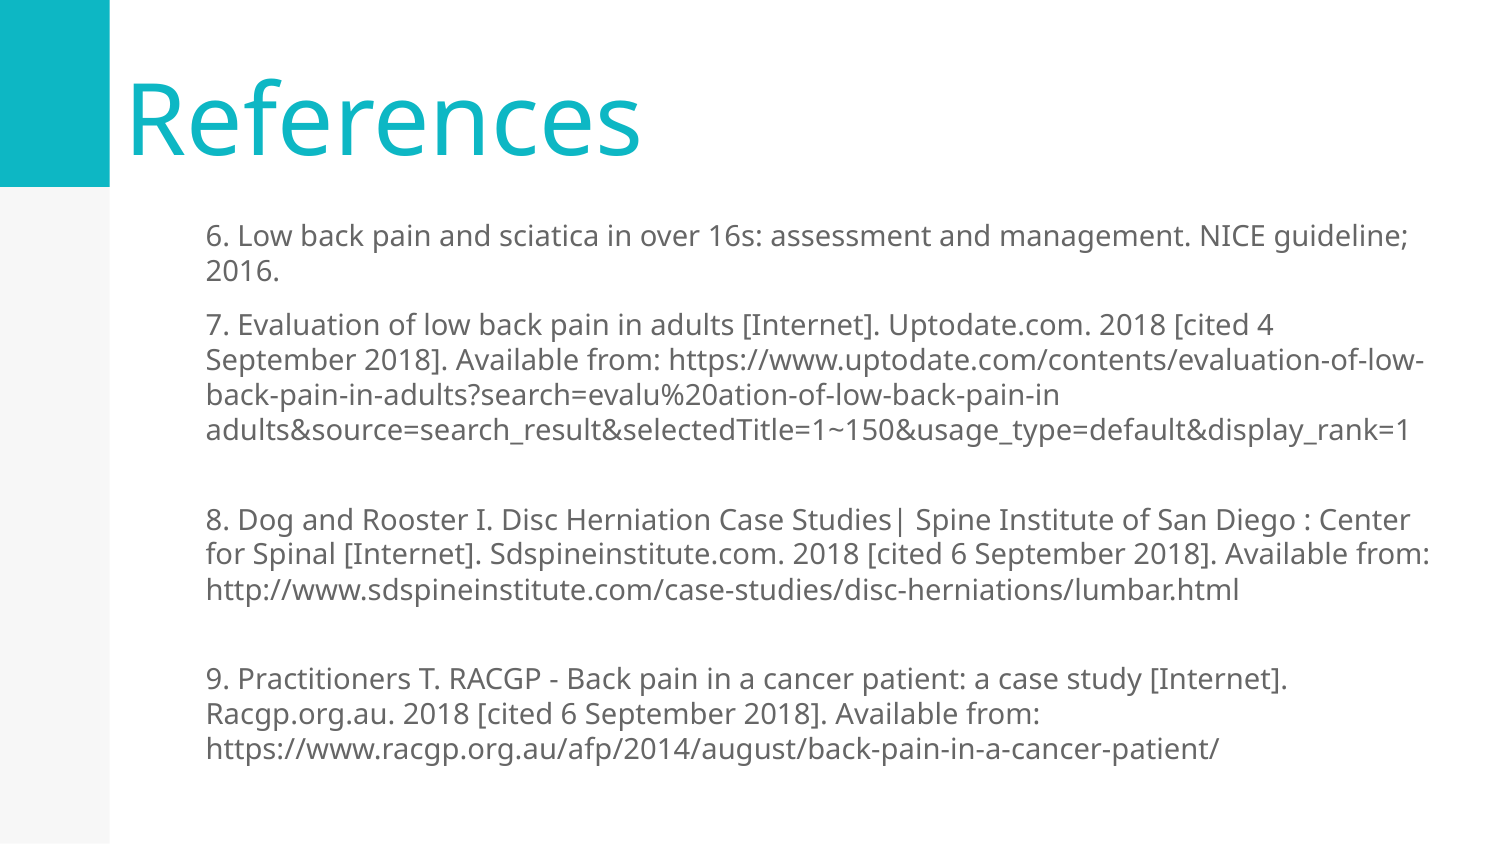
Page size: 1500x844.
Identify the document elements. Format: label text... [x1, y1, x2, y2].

text_box 7. Evaluation of low back pain in adults [Internet]. Uptodate.com. 2018 [cited 4 September 2018]. Available from: https://www.uptodate.com/contents/evaluation-of-low-back-pain-in-adults?search=evalu%20ation-of-low-back-pain-in adults&source=search_result&selectedTitle=1~150&usage_type=default&display_rank=1 [167, 298, 1445, 454]
text_box 9. Practitioners T. RACGP - Back pain in a cancer patient: a case study [Internet]. Racgp.org.au. 2018 [cited 6 September 2018]. Available from: https://www.racgp.org.au/afp/2014/august/back-pain-in-a-cancer-patient/ [167, 653, 1447, 773]
text_box 8. Dog and Rooster I. Disc Herniation Case Studies| Spine Institute of San Diego : Center for Spinal [Internet]. Sdspineinstitute.com. 2018 [cited 6 September 2018]. Available from: http://www.sdspineinstitute.com/case-studies/disc-herniations/lumbar.html [168, 493, 1472, 614]
text_box References [109, 0, 1445, 191]
text_box 6. Low back pain and sciatica in over 16s: assessment and management. NICE guideline; 2016. [168, 209, 1476, 295]
